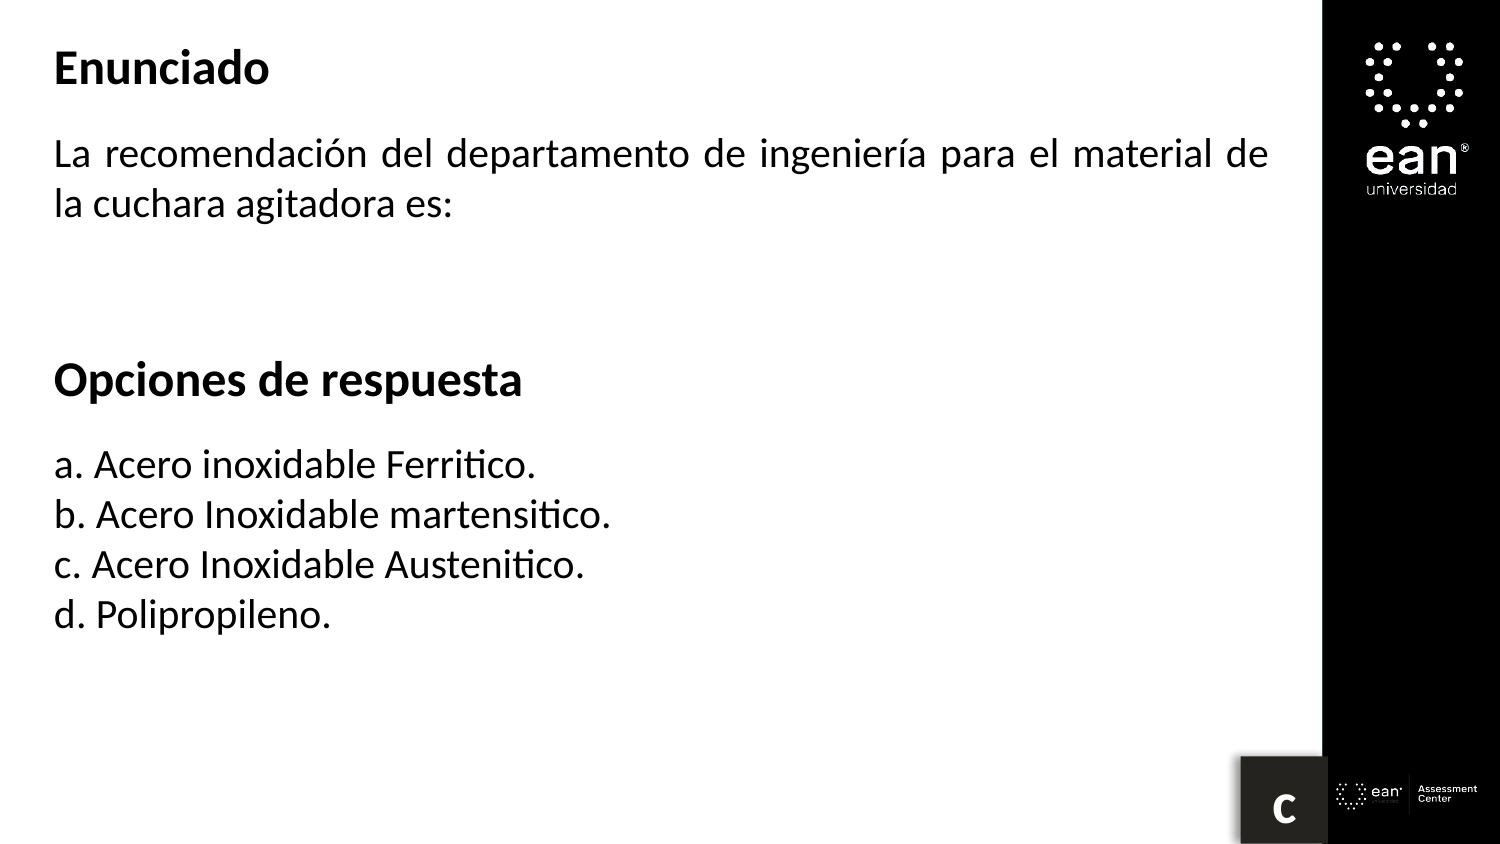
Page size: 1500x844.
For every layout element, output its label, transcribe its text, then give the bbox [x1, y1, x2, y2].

text_box a. Acero inoxidable Ferritico. b. Acero Inoxidable martensitico. c. Acero Inoxidable Austenitico. d. Polipropileno. [39, 429, 1285, 645]
text_box La recomendación del departamento de ingeniería para el material de la cuchara agitadora es: [39, 118, 1285, 233]
text_box c [1239, 754, 1330, 844]
text_box Enunciado [39, 27, 797, 102]
text_box Opciones de respuesta [39, 338, 797, 414]
picture [0, 0, 1500, 844]
